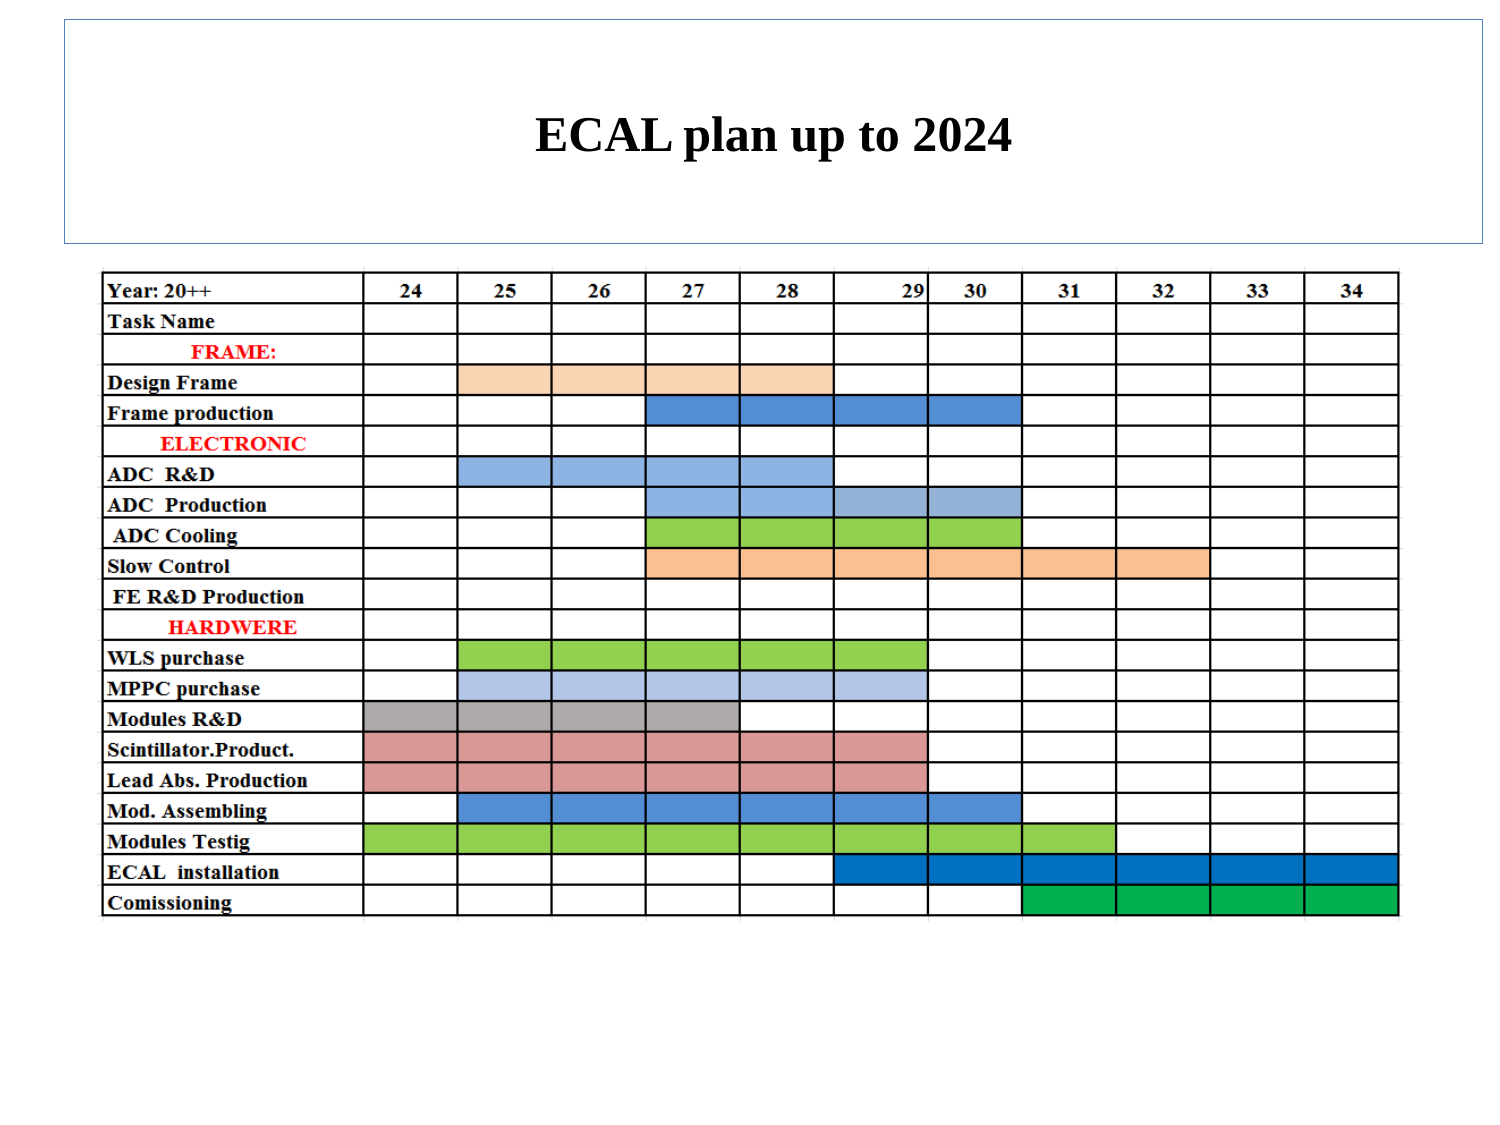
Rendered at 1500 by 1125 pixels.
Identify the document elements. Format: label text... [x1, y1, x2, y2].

title ECAL plan up to 2024 [64, 19, 1483, 244]
picture [97, 266, 1403, 922]
